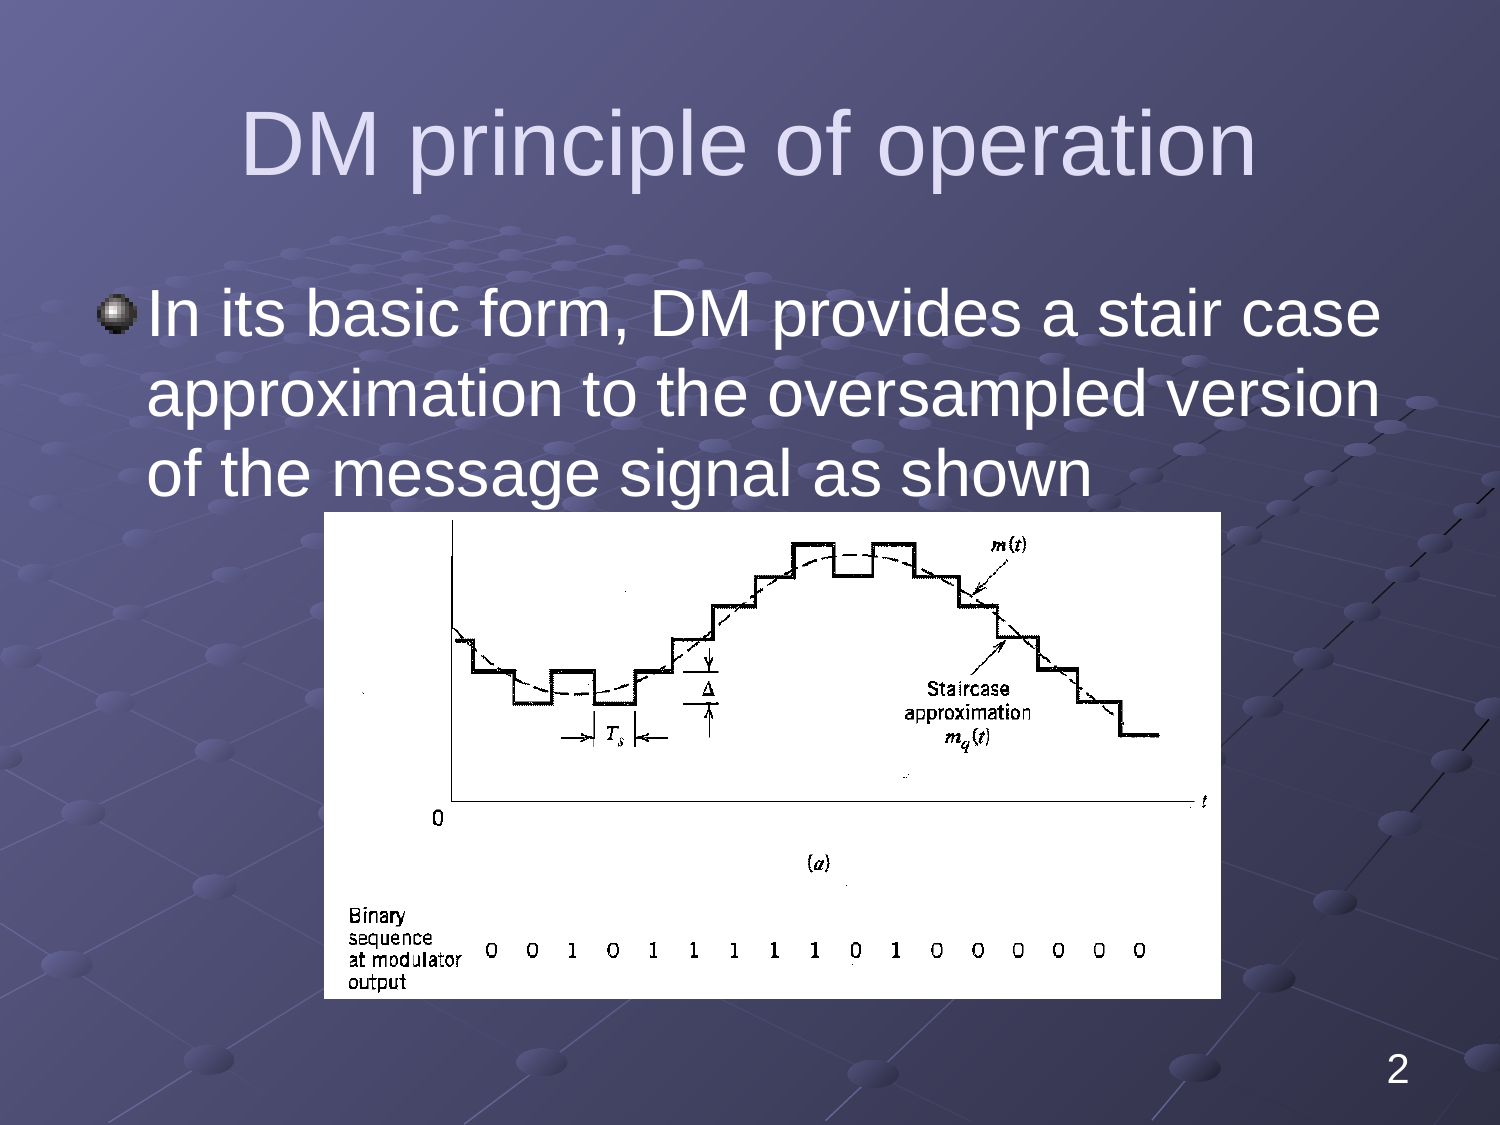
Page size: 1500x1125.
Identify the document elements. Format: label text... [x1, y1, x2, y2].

list In its basic form, DM provides a stair case approximation to the oversampled version of the message signal as shown [75, 262, 1425, 1007]
picture [90, 286, 137, 334]
slide_number 2 [1074, 1024, 1425, 1100]
picture [324, 512, 1221, 999]
title DM principle of operation [75, 45, 1425, 233]
